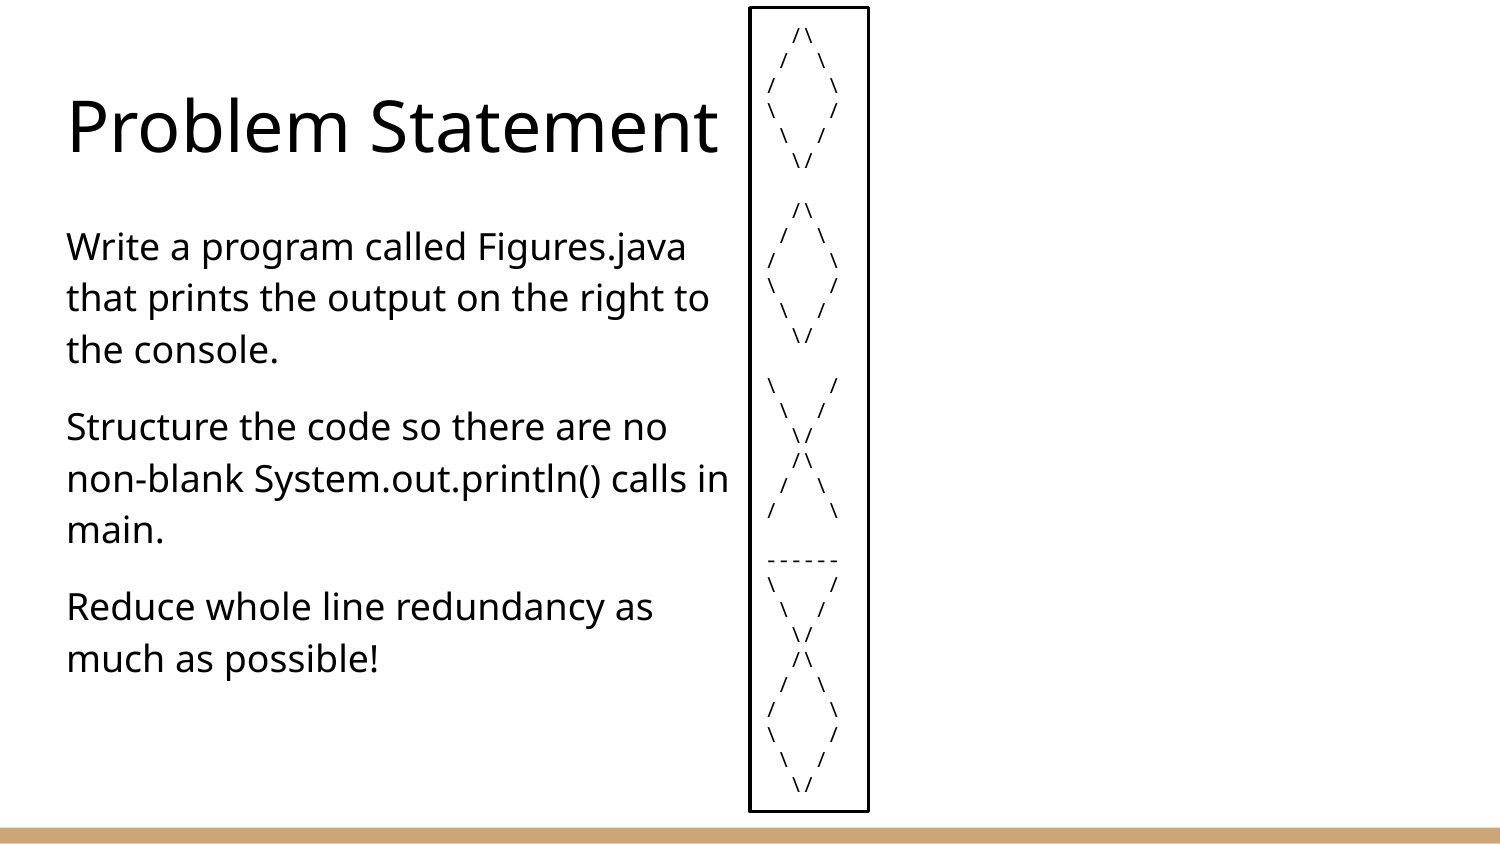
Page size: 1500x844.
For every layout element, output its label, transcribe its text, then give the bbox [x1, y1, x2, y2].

text_box /\ / \ / \ \ / \ / \/ /\ / \ / \ \ / \ / \/ \ / \ / \/ /\ / \ / \ ------ \ / \ / \/ /\ / \ / \ \ / \ / \/ [750, 7, 869, 812]
title Problem Statement [51, 51, 750, 189]
list Write a program called Figures.java that prints the output on the right to the console. Structure the code so there are no non-blank System.out.println() calls in main. Reduce whole line redundancy as much as possible! [51, 200, 750, 821]
